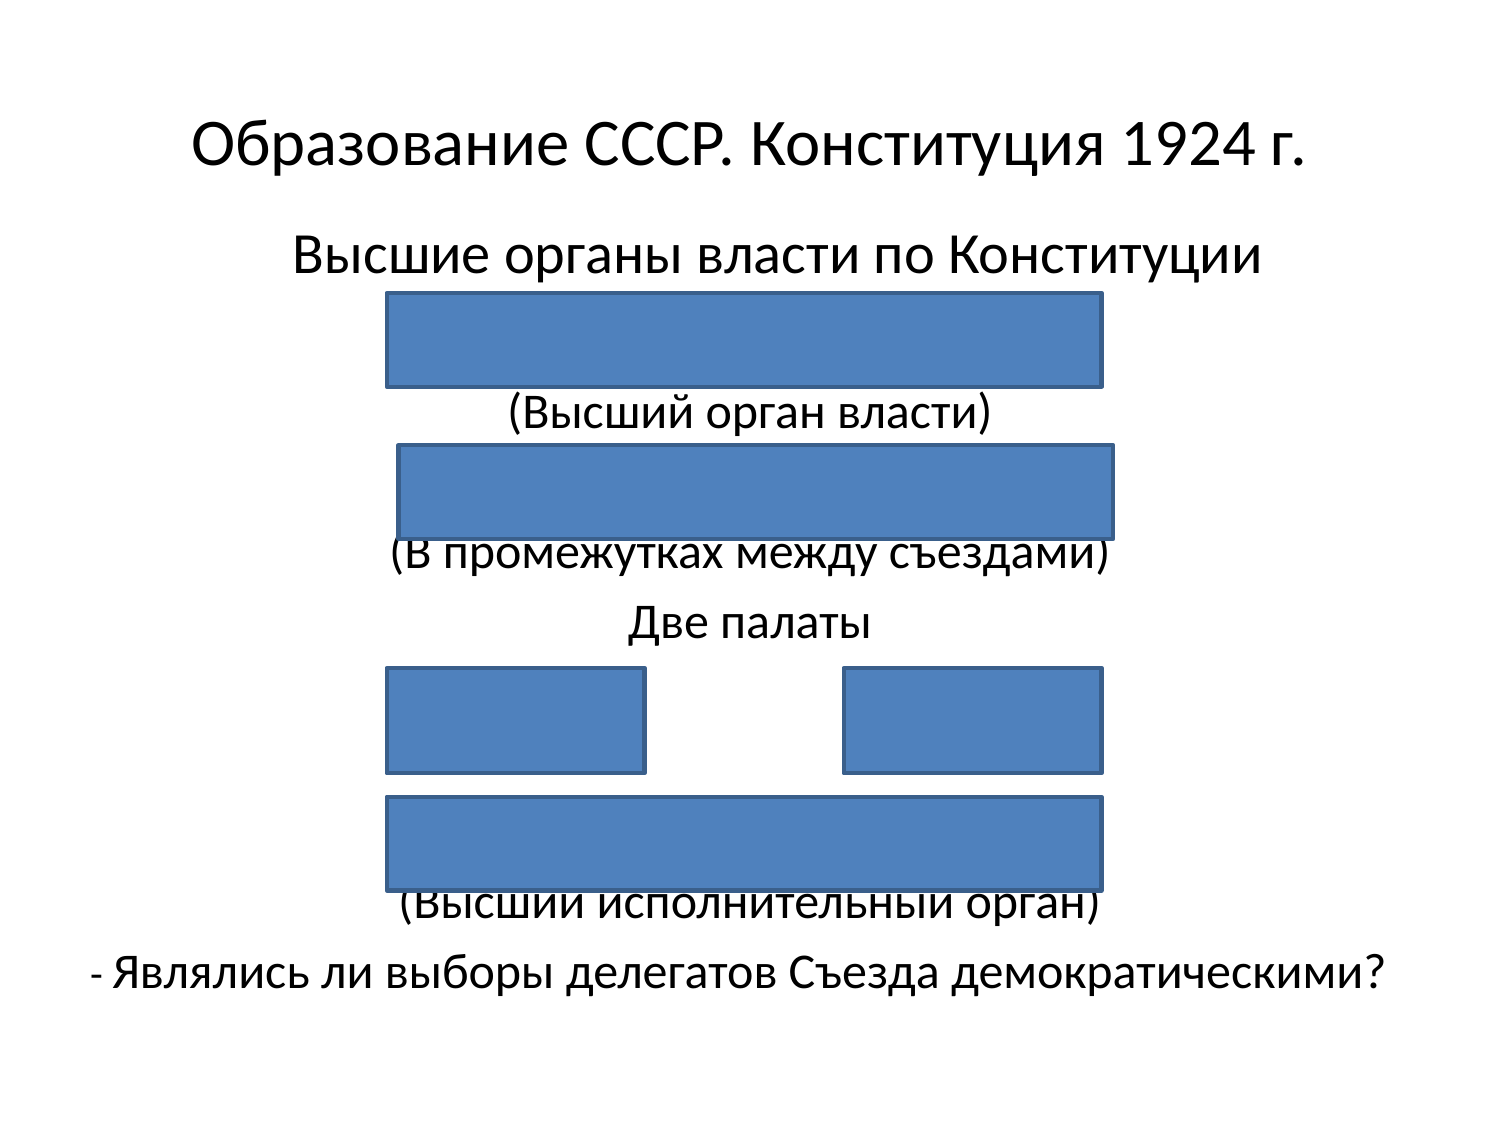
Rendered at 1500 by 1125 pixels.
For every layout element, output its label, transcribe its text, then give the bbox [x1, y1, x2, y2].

text_box [396, 443, 1115, 541]
list Высшие органы власти по Конституции (Высший орган власти) (В промежутках между съездами) Две палаты (Высший исполнительный орган) - Являлись ли выборы делегатов Съезда демократическими? [75, 199, 1425, 1067]
text_box [385, 666, 647, 775]
text_box [385, 291, 1104, 389]
title Образование СССР. Конституция 1924 г. [75, 45, 1425, 199]
text_box [385, 795, 1104, 893]
text_box [842, 666, 1104, 775]
